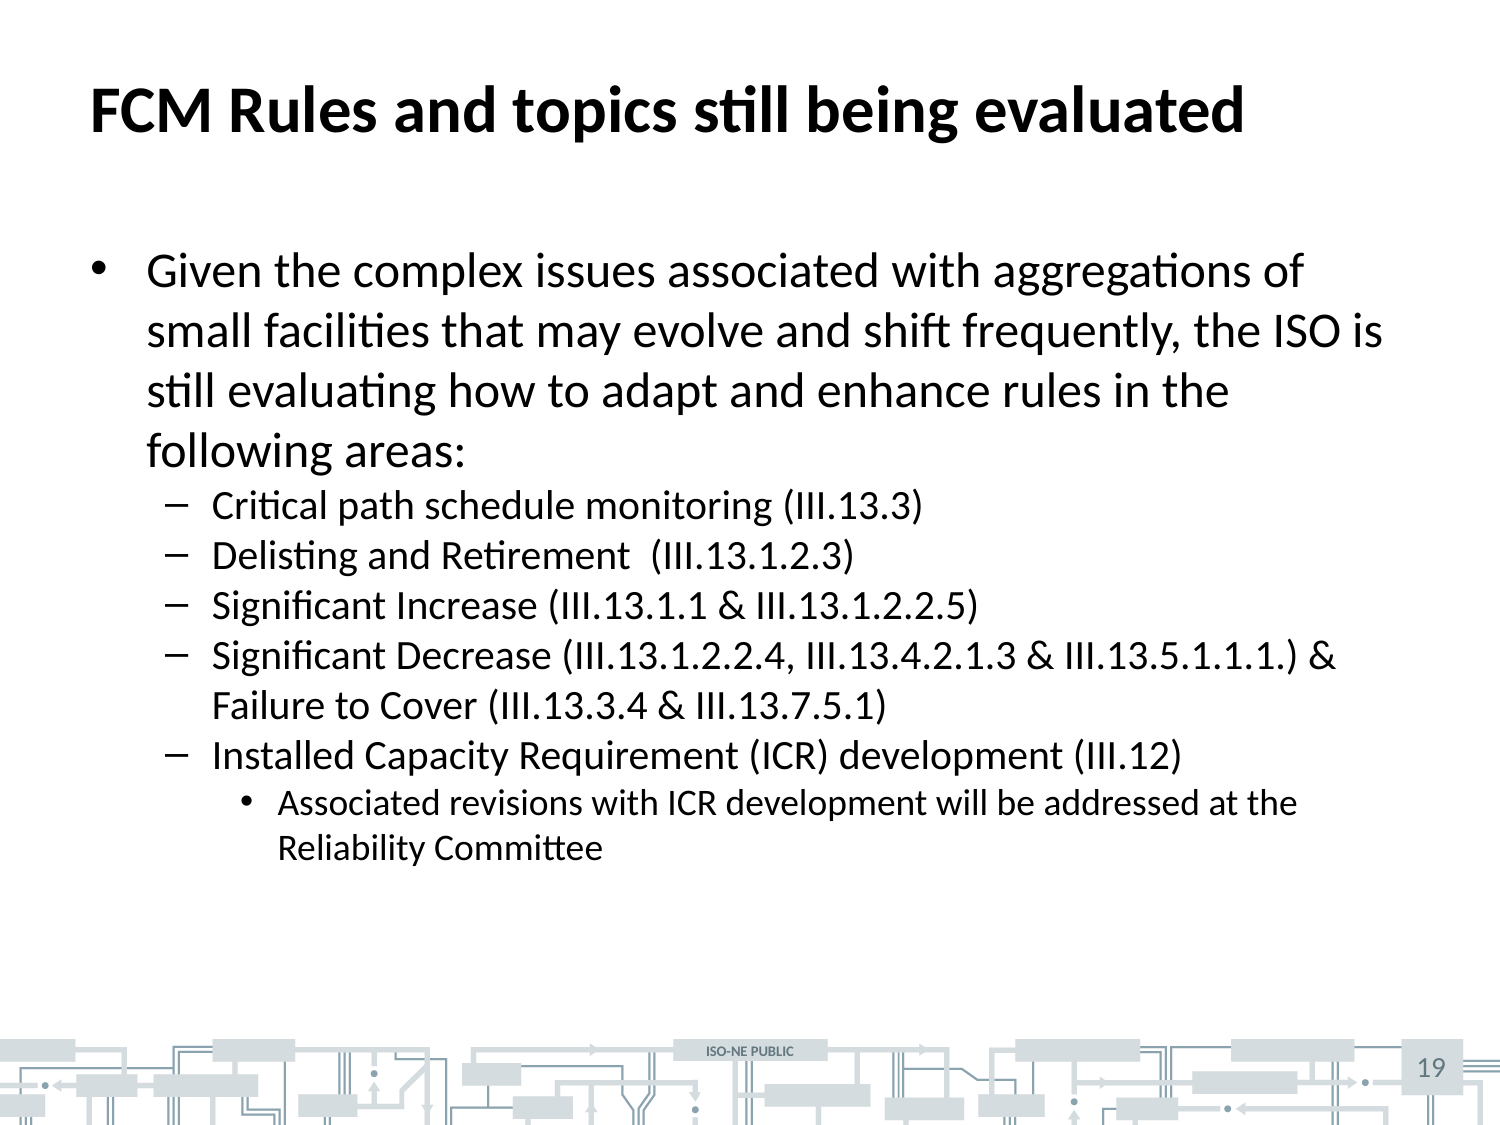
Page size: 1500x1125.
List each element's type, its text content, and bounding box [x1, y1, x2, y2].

title FCM Rules and topics still being evaluated [75, 12, 1425, 200]
picture [0, 1031, 1500, 1125]
list Given the complex issues associated with aggregations of small facilities that may evolve and shift frequently, the ISO is still evaluating how to adapt and enhance rules in the following areas: Critical path schedule monitoring (III.13.3) Delisting and Retirement (III.13.1.2.3) Significant Increase (III.13.1.1 & III.13.1.2.2.5) Significant Decrease (III.13.1.2.2.4, III.13.4.2.1.3 & III.13.5.1.1.1.) & Failure to Cover (III.13.3.4 & III.13.7.5.1) Installed Capacity Requirement (ICR) development (III.12) Associated revisions with ICR development will be addressed at the Reliability Committee [75, 229, 1425, 1020]
slide_number 19 [1400, 1044, 1463, 1088]
